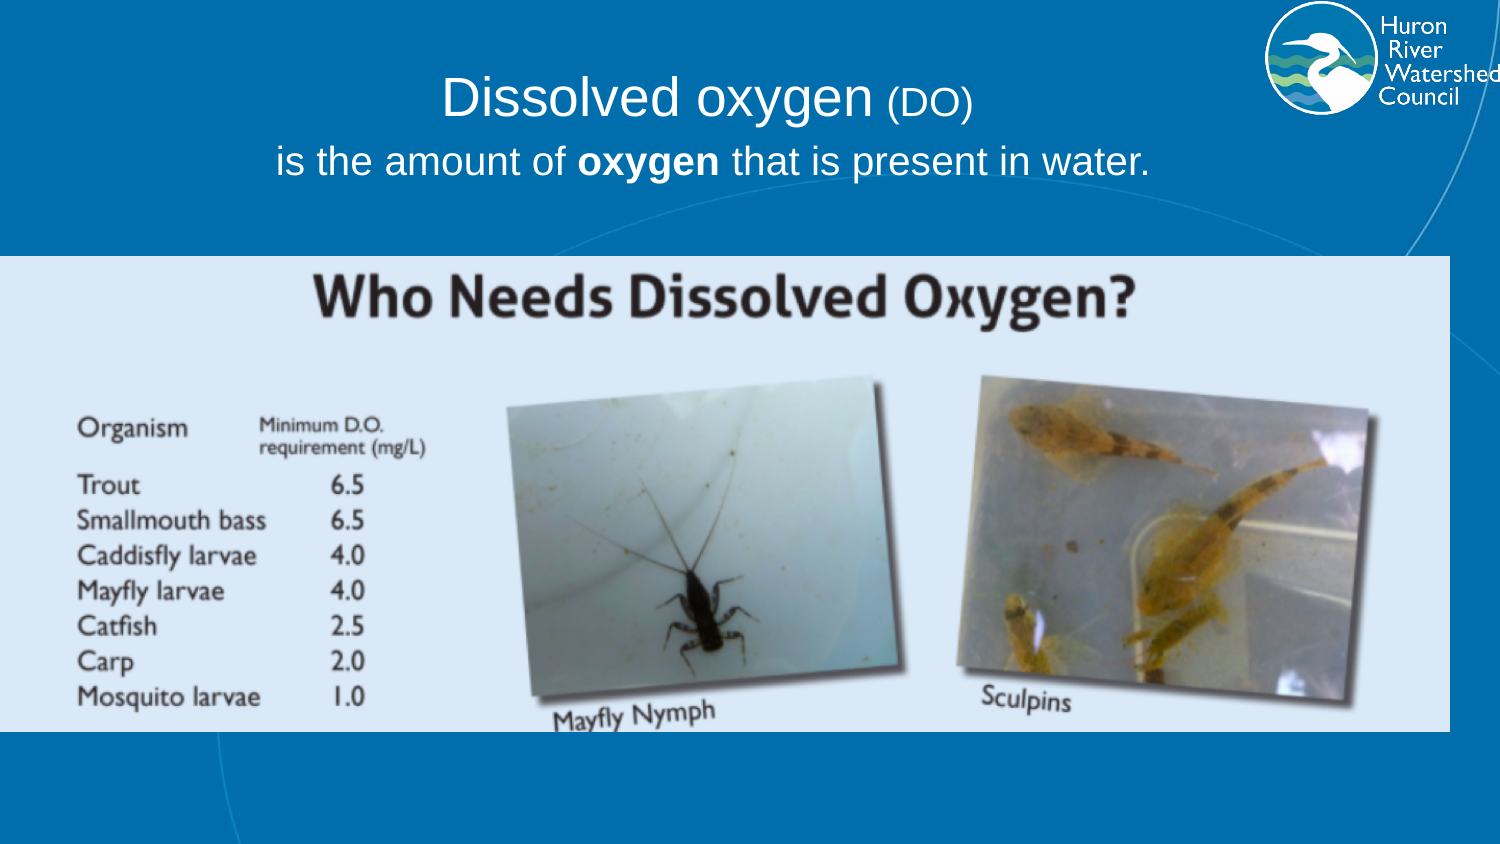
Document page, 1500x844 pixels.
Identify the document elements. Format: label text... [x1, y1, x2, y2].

text_box Dissolved oxygen (DO) is the amount of oxygen that is present in water. [9, 36, 1418, 199]
picture [0, 0, 1500, 844]
